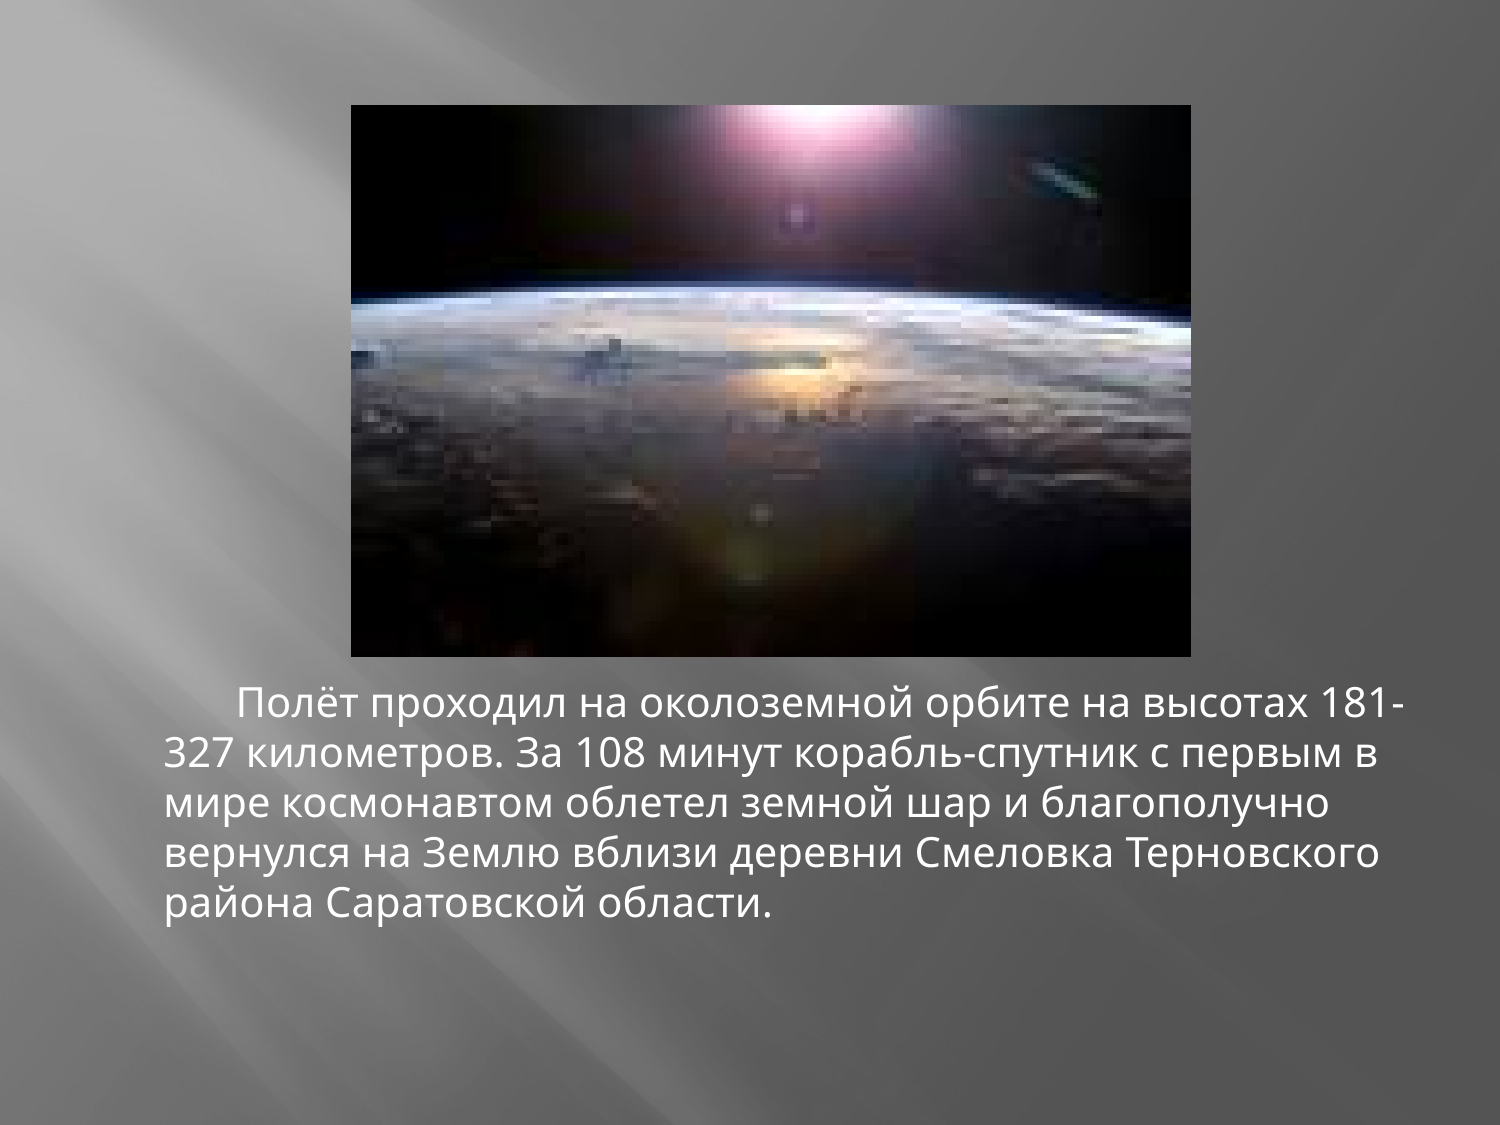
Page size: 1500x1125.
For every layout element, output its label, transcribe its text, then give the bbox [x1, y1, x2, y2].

list Полёт проходил на околоземной орбите на высотах 181-327 километров. За 108 минут корабль-спутник с первым в мире космонавтом облетел земной шар и благополучно вернулся на Землю вблизи деревни Смеловка Терновского района Саратовской области. [58, 667, 1442, 1055]
picture [351, 105, 1191, 657]
